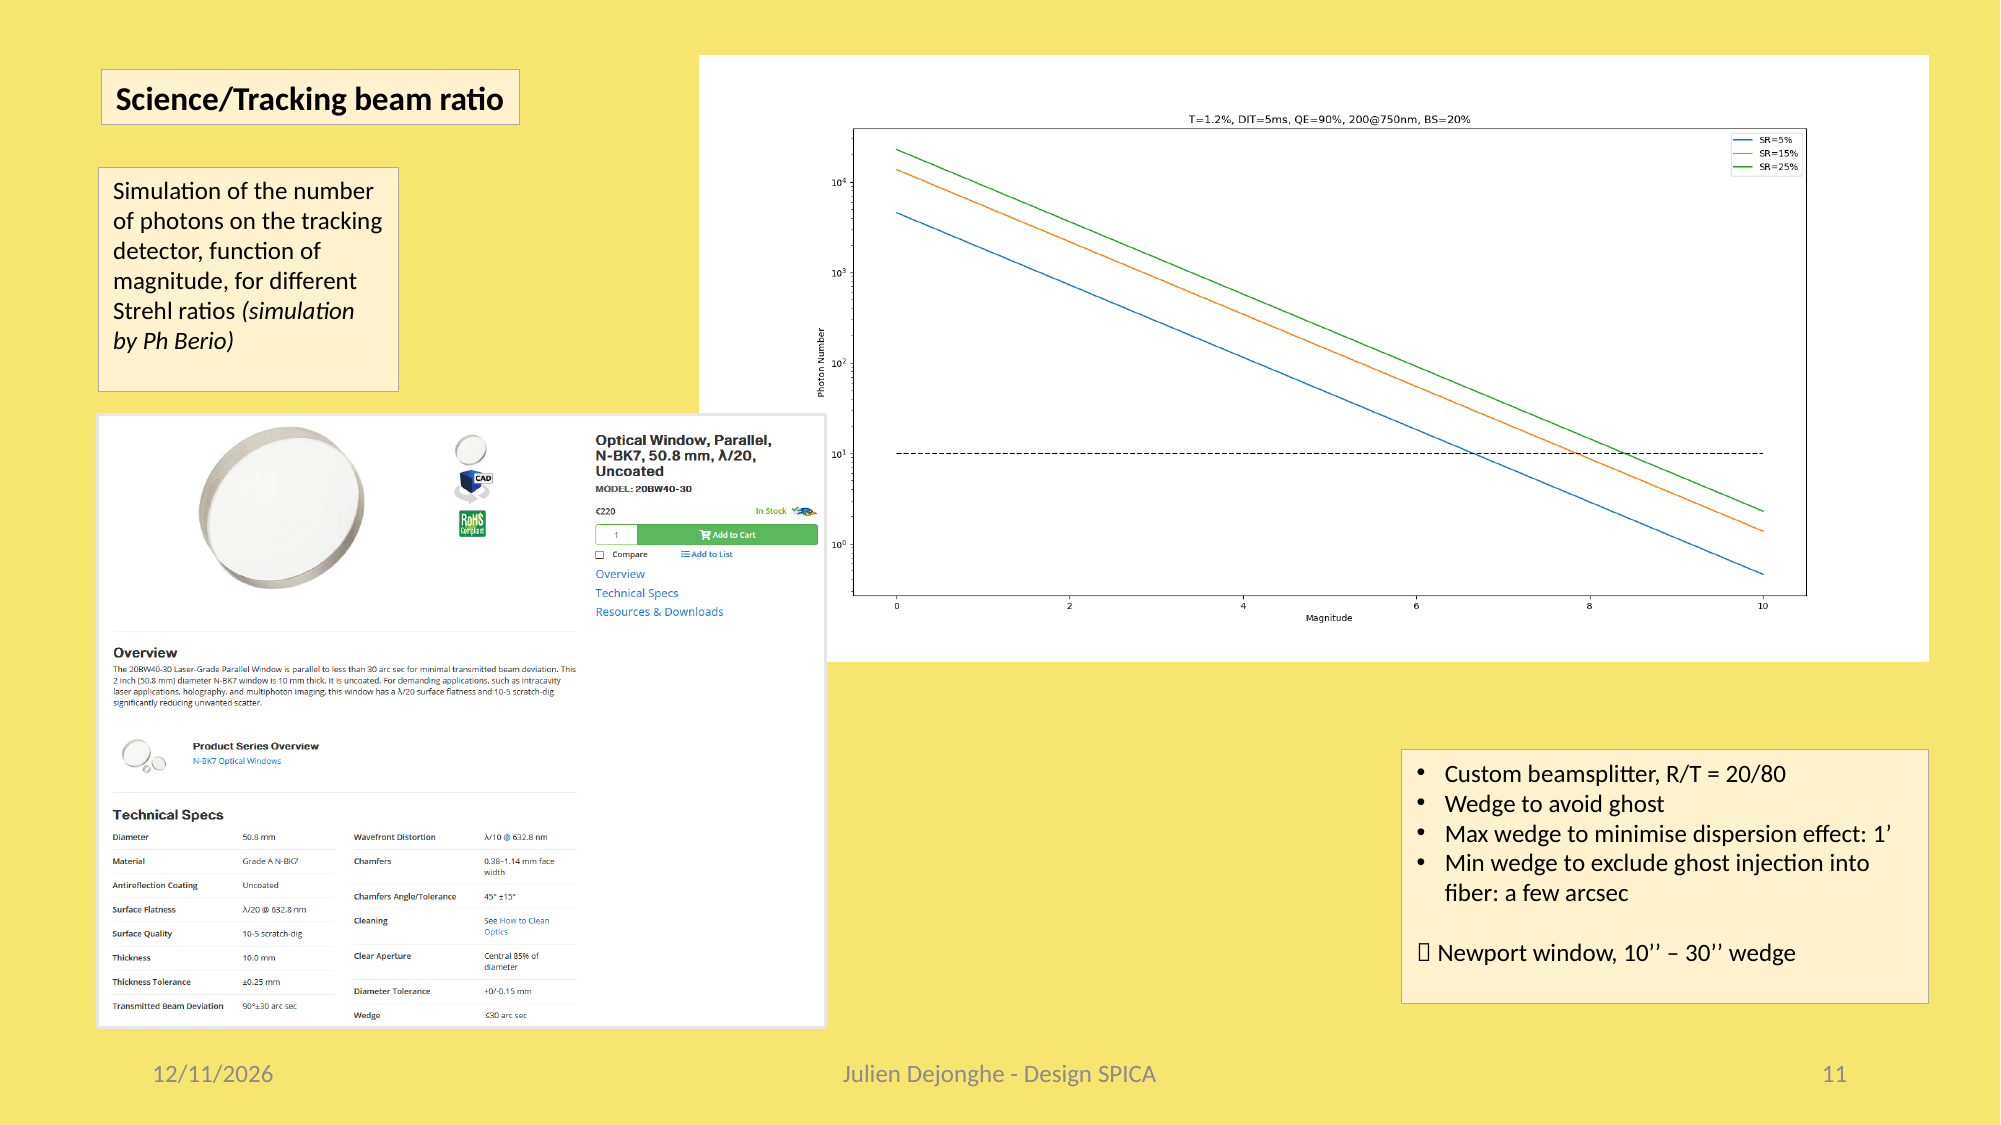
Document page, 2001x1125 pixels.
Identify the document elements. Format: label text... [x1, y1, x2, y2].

picture [98, 55, 1929, 1026]
text_box Simulation of the number of photons on the tracking detector, function of magnitude, for different Strehl ratios (simulation by Ph Berio) [98, 167, 399, 392]
footer Julien Dejonghe - Design SPICA [662, 1042, 1338, 1103]
text_box Science/Tracking beam ratio [101, 69, 520, 125]
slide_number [137, 1042, 588, 1103]
text_box Custom beamsplitter, R/T = 20/80 Wedge to avoid ghost Max wedge to minimise dispersion effect: 1’ Min wedge to exclude ghost injection into fiber: a few arcsec  Newport window, 10’’ – 30’’ wedge [1401, 749, 1929, 1004]
slide_number 11 [1412, 1042, 1863, 1103]
